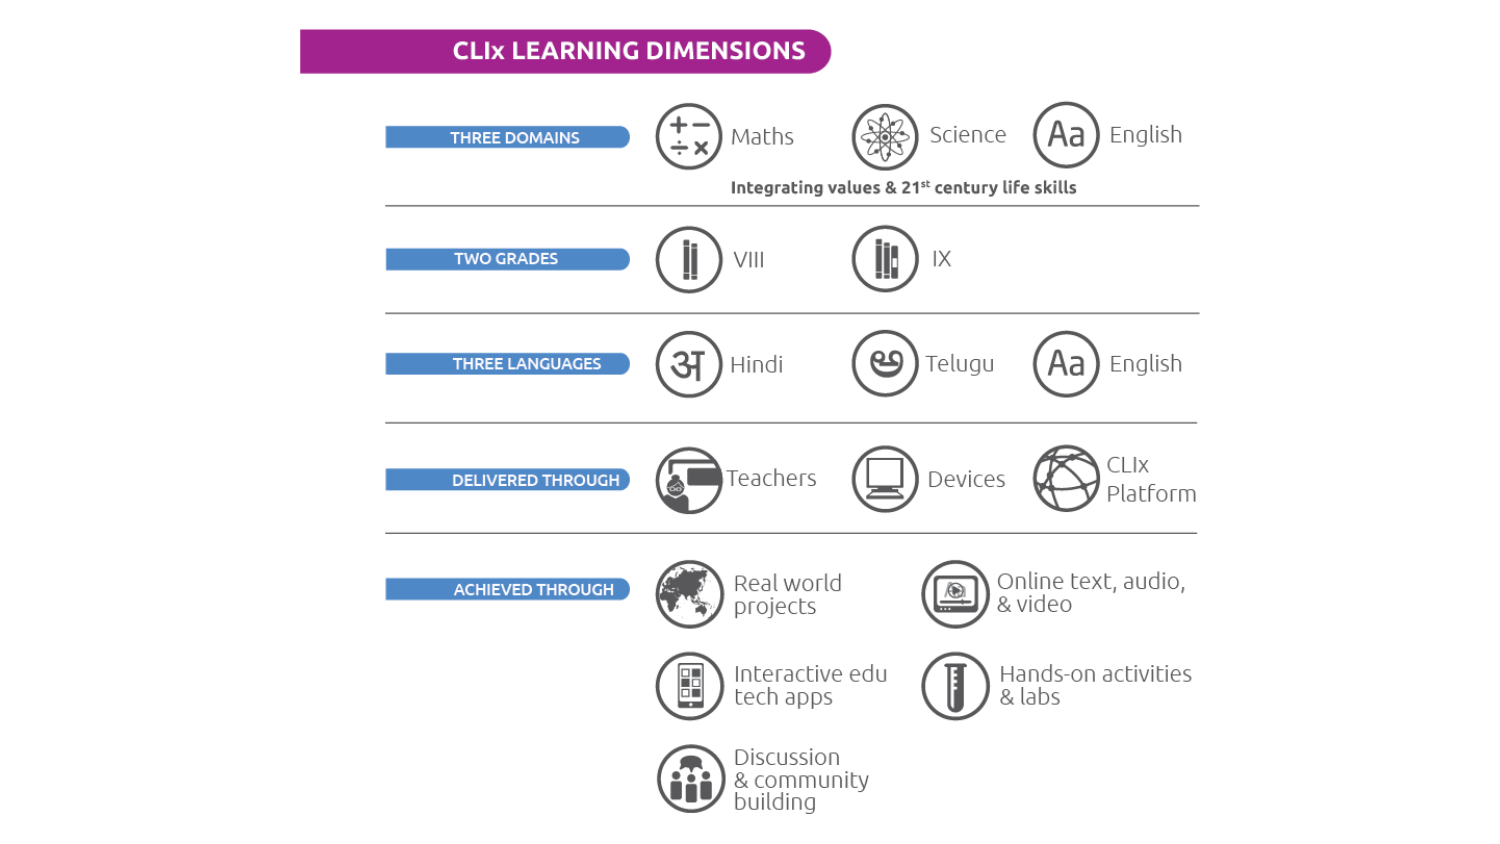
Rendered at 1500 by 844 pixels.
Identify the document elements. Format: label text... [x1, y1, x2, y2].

picture [299, 28, 1201, 815]
title CLIx Learning Dimensions [52, 12, 1084, 121]
